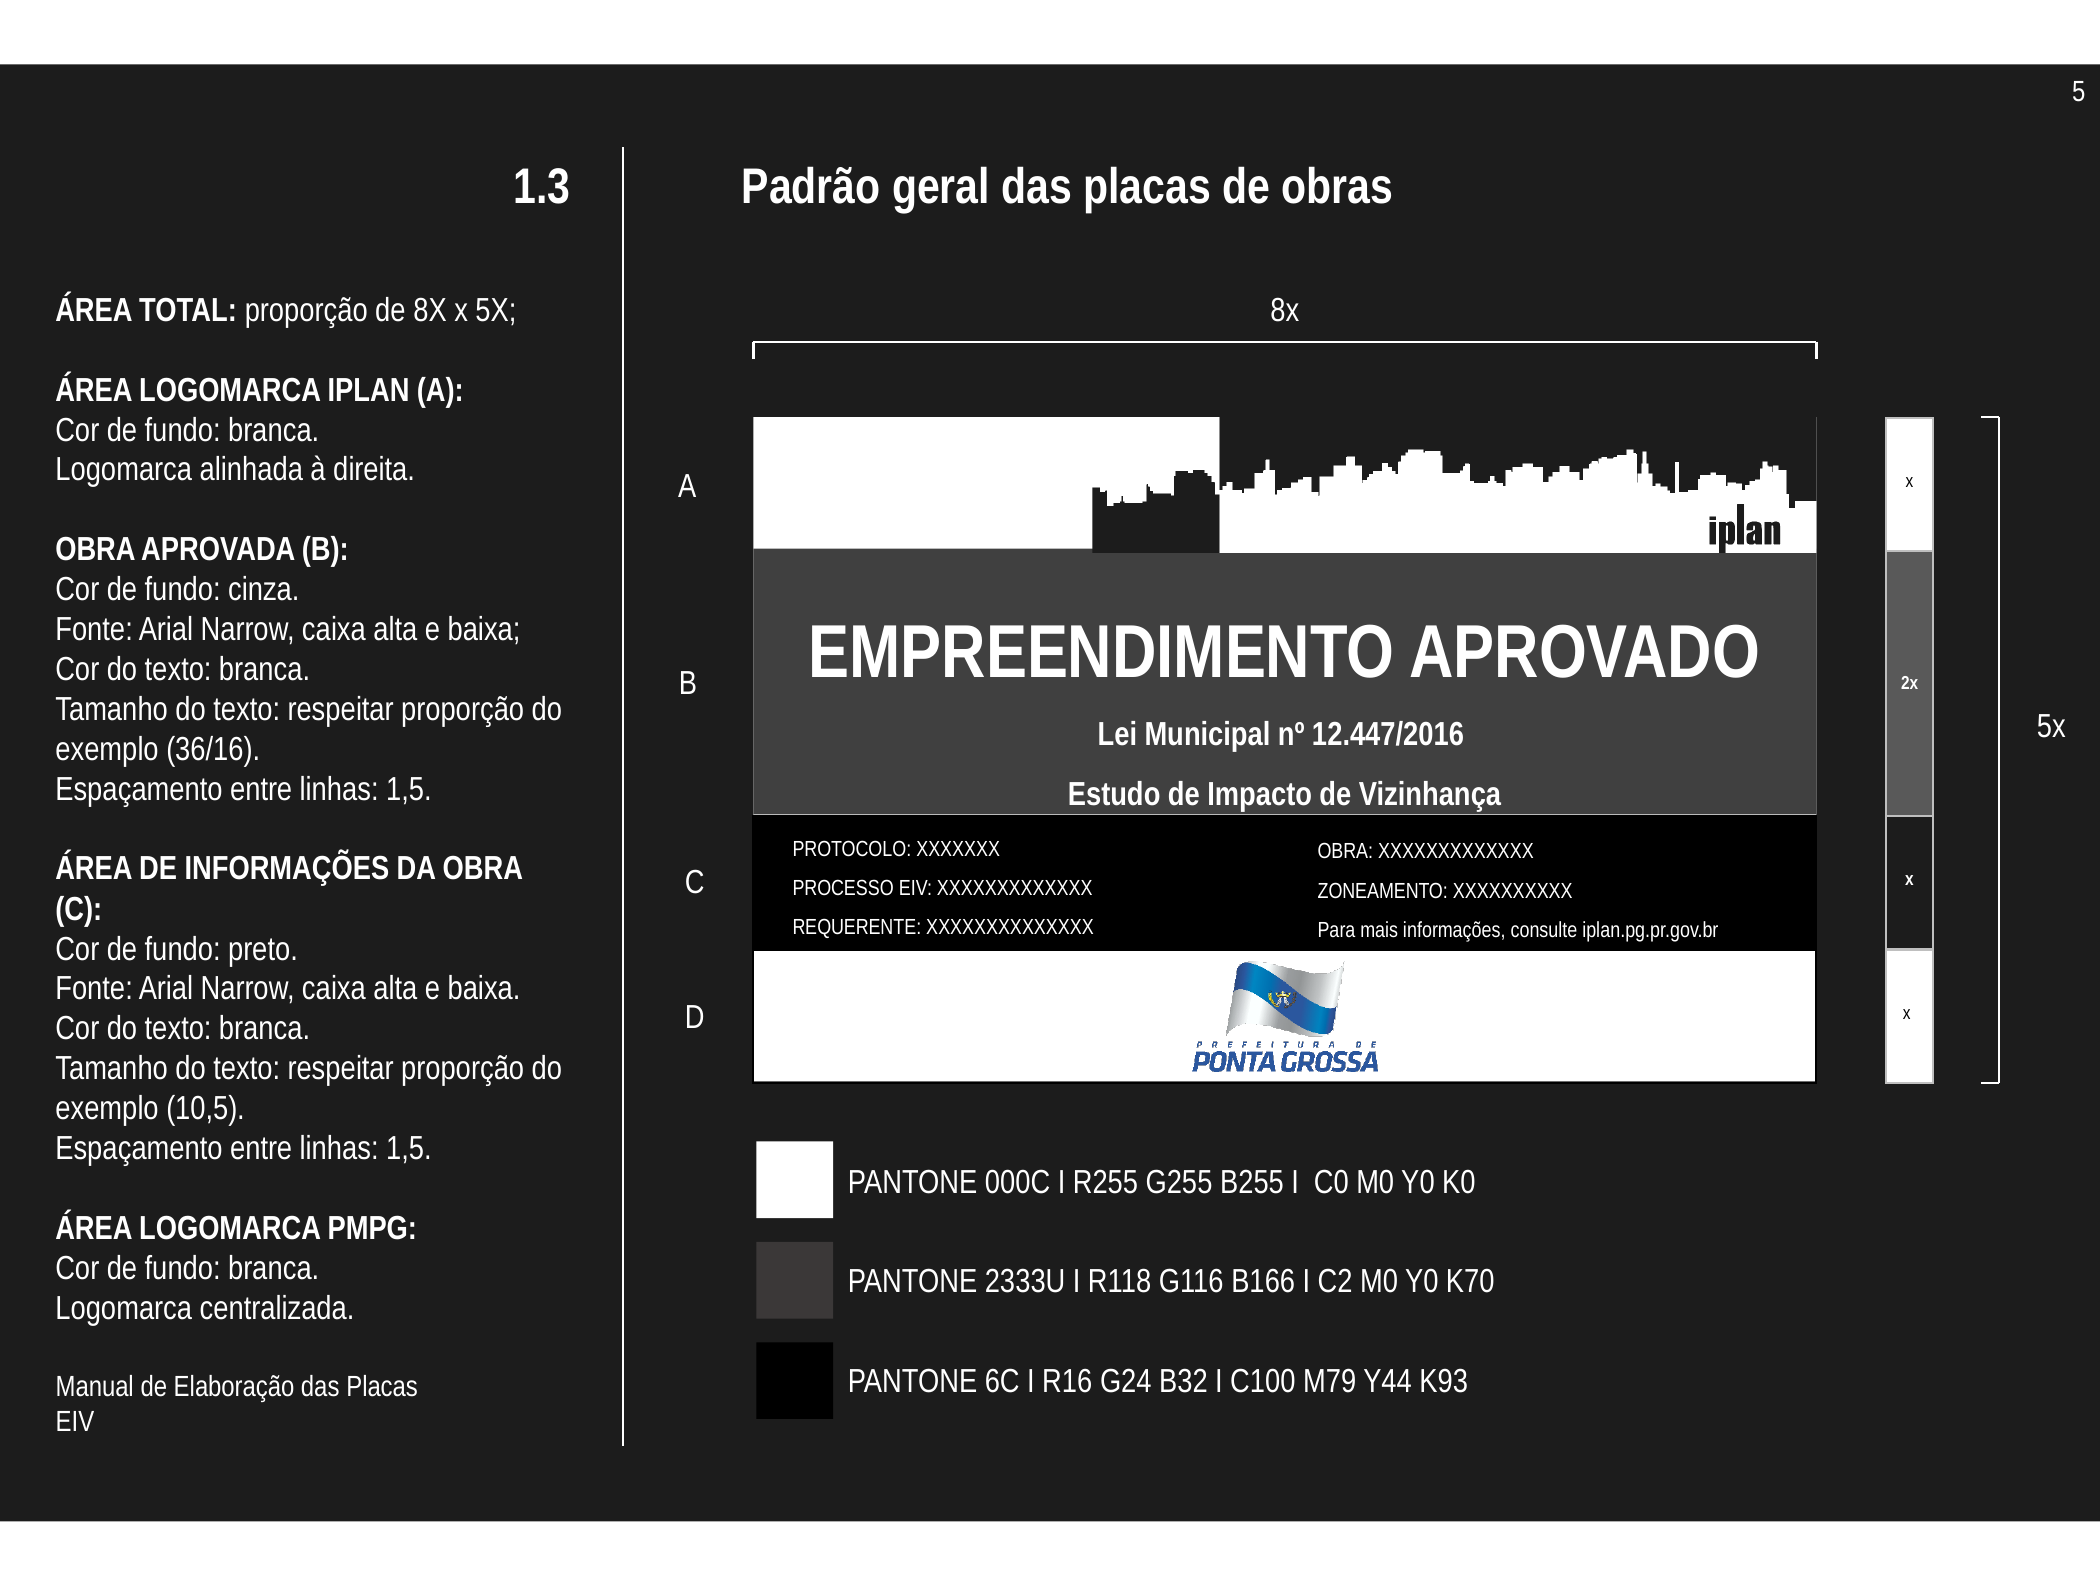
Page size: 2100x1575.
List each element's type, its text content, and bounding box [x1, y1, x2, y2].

text_box B [655, 653, 721, 709]
text_box A [654, 456, 720, 512]
text_box PANTONE 2333U I R118 G116 B166 I C2 M0 Y0 K70 [833, 1251, 1619, 1307]
text_box [755, 1241, 834, 1320]
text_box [1883, 417, 1934, 1083]
text_box 5x [2002, 696, 2100, 751]
text_box PANTONE 6C I R16 G24 B32 I C100 M79 Y44 K93 [833, 1352, 1761, 1407]
text_box C [662, 853, 728, 908]
text_box Padrão geral das placas de obras [727, 146, 1778, 222]
text_box 1.3 [296, 146, 586, 222]
text_box 5 [1518, 64, 2100, 115]
text_box [0, 63, 2100, 1522]
text_box Manual de Elaboração das Placas EIV [40, 1359, 622, 1445]
text_box [755, 1140, 834, 1219]
text_box ÁREA TOTAL: proporção de 8X x 5X; ÁREA LOGOMARCA IPLAN (A): Cor de fundo: branca. Logomarca alinhada à direita. OBRA APROVADA (B): Cor de fundo: cinza. Fonte: Arial Narrow, caixa alta e baixa; Cor do texto: branca. Tamanho do texto: respeitar proporção do exemplo (36/16). Espaçamento entre linhas: 1,5. ÁREA DE INFORMAÇÕES DA OBRA (C): Cor de fundo: preto. Fonte: Arial Narrow, caixa alta e baixa. Cor do texto: branca. Tamanho do texto: respeitar proporção do exemplo (10,5). Espaçamento entre linhas: 1,5. ÁREA LOGOMARCA PMPG: Cor de fundo: branca. Logomarca centralizada. [40, 280, 586, 1334]
text_box [755, 1341, 834, 1420]
text_box 8x [1213, 280, 1356, 336]
text_box D [662, 987, 728, 1043]
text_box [753, 417, 1817, 1083]
text_box PANTONE 000C I R255 G255 B255 I C0 M0 Y0 K0 [833, 1153, 1778, 1208]
